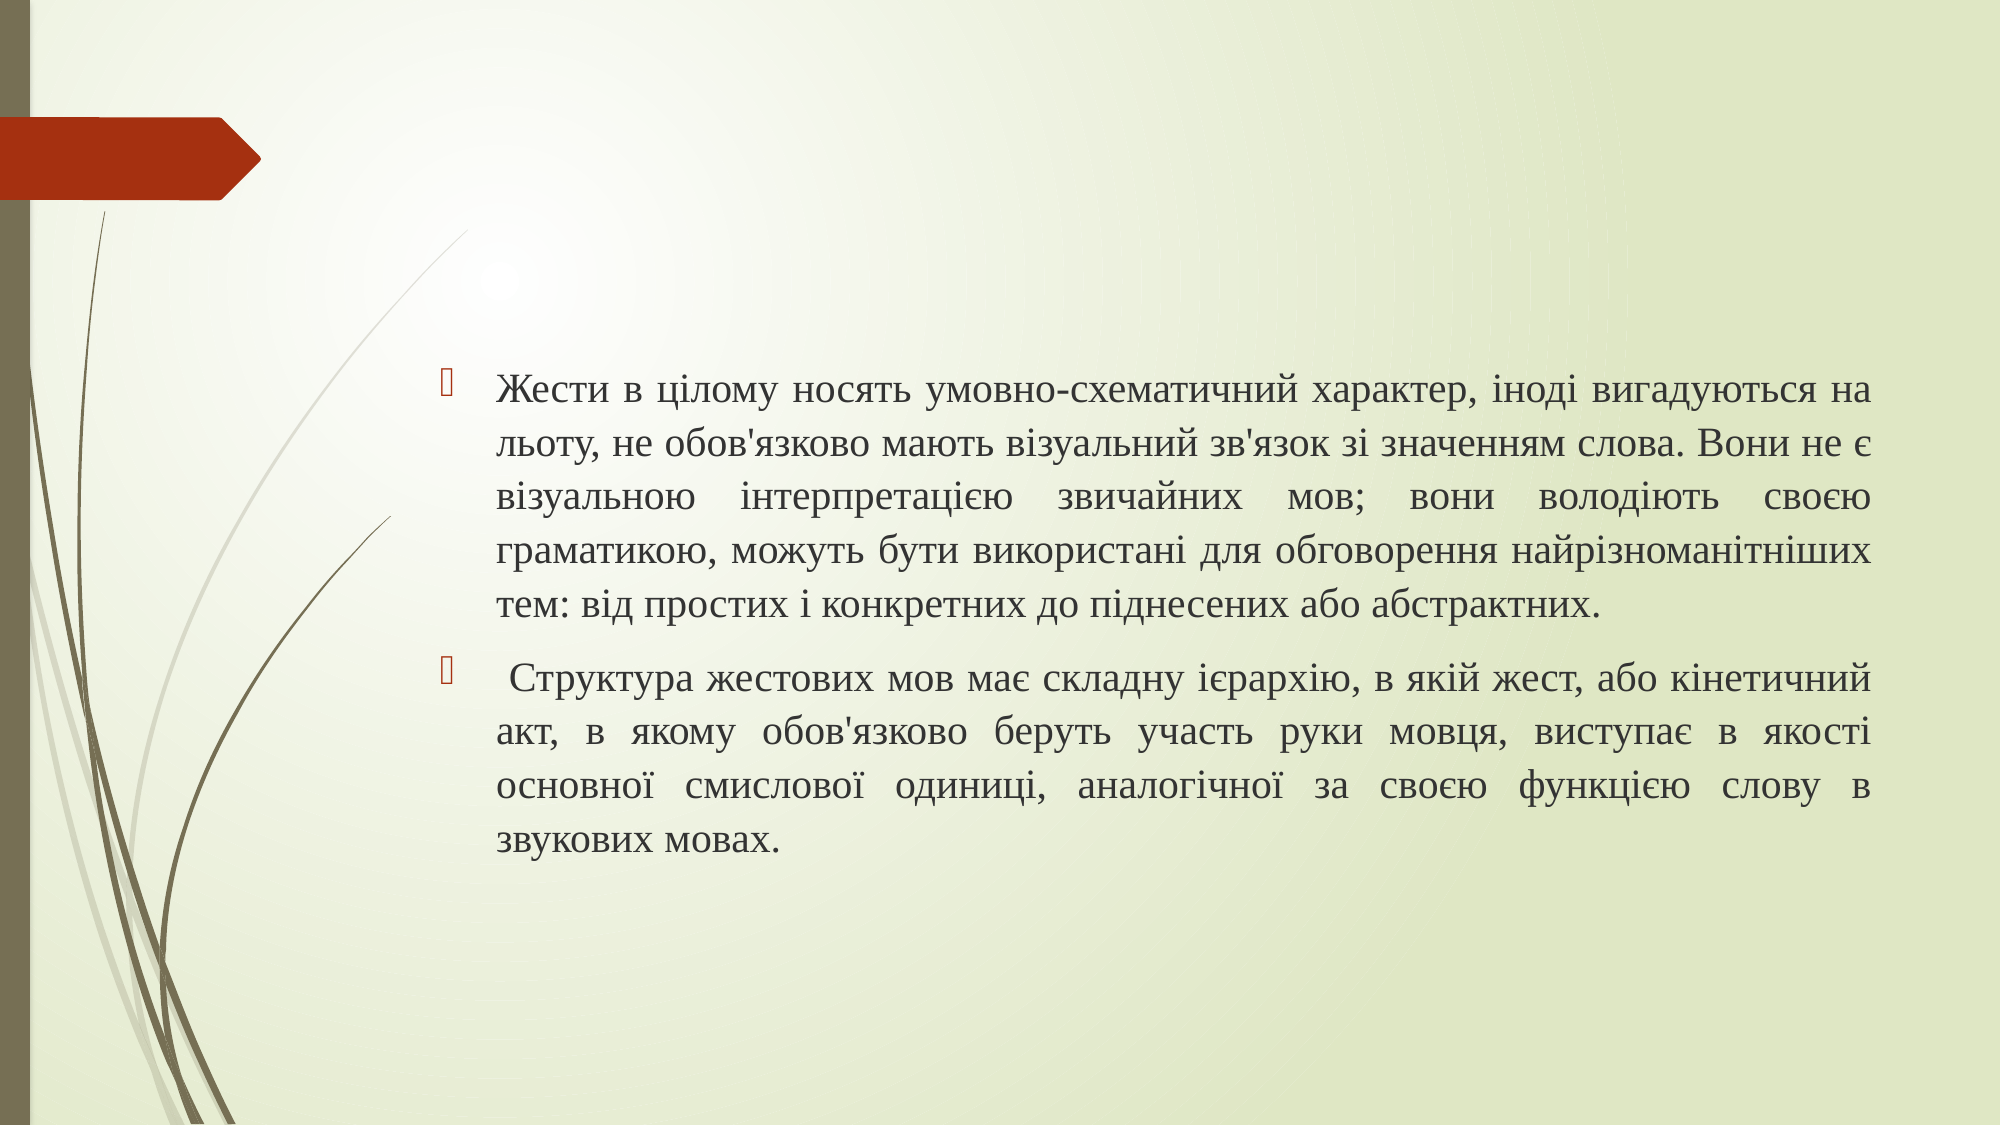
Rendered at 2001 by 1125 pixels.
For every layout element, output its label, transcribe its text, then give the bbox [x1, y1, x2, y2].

list Жести в цілому носять умовно-схематичний характер, іноді вигадуються на льоту, не обов'язково мають візуальний зв'язок зі значенням слова. Вони не є візуальною інтерпретацією звичайних мов; вони володіють своєю граматикою, можуть бути використані для обговорення найрізноманітніших тем: від простих і конкретних до піднесених або абстрактних. Структура жестових мов має складну ієрархію, в якій жест, або кінетичний акт, в якому обов'язково беруть участь руки мовця, виступає в якості основної смислової одиниці, аналогічної за своєю функцією слову в звукових мовах. [424, 350, 1888, 970]
